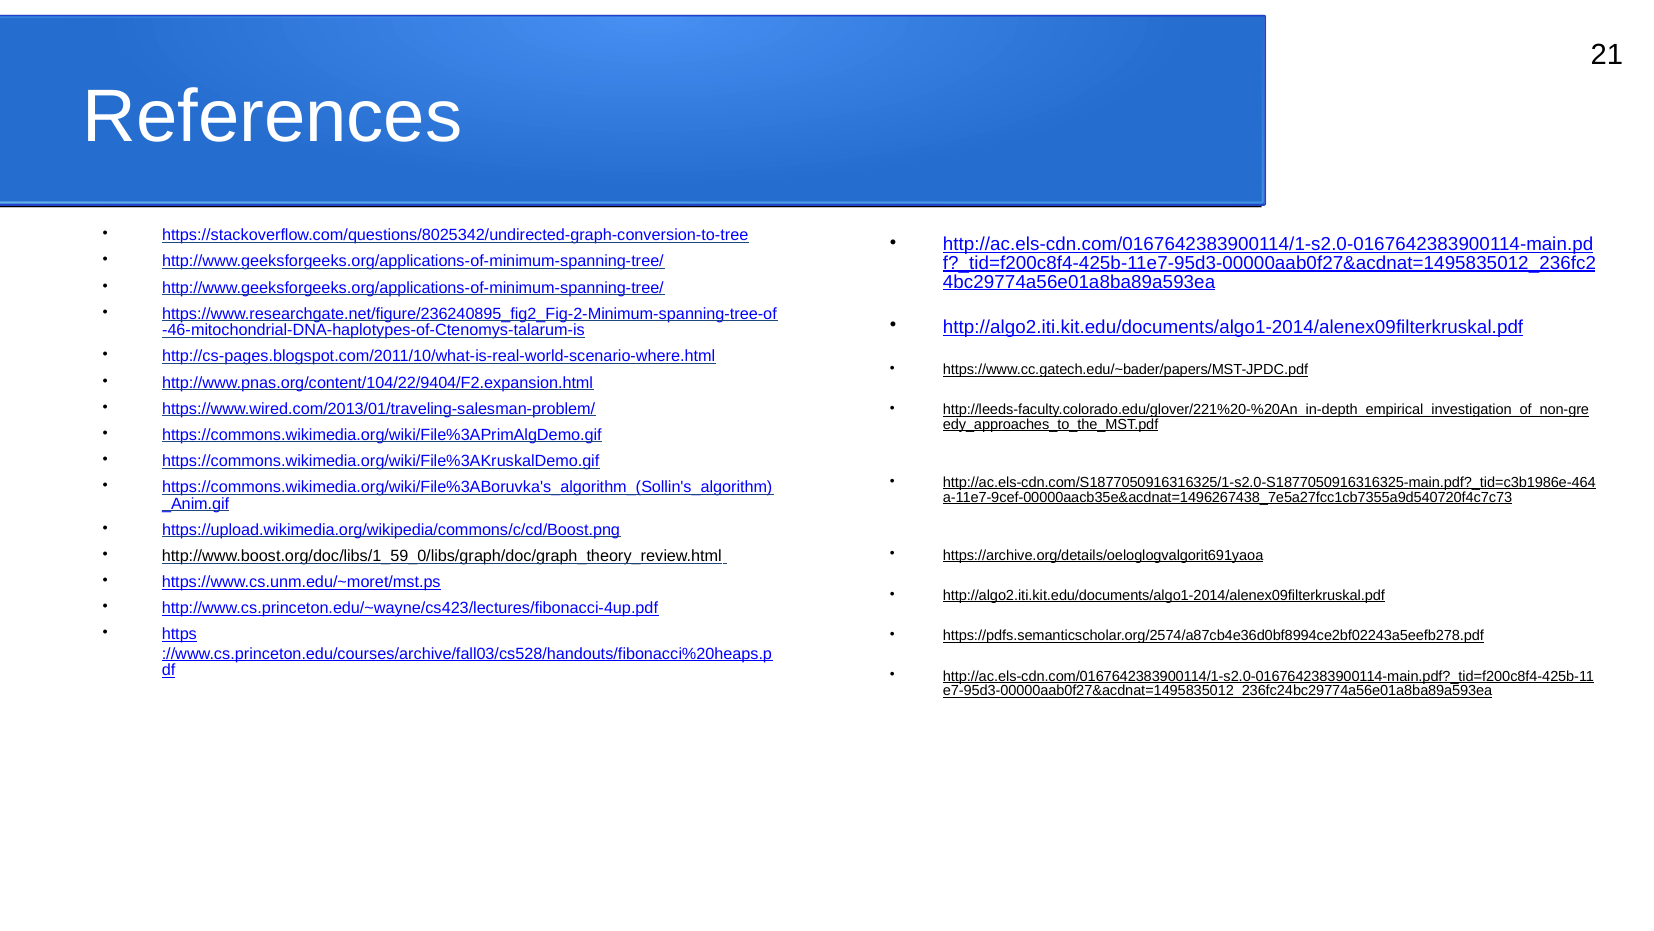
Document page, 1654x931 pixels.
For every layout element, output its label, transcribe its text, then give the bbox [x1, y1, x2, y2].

slide_number 21 [1293, 35, 1624, 189]
text_box References [82, 35, 1235, 189]
text_box http://ac.els-cdn.com/0167642383900114/1-s2.0-0167642383900114-main.pdf?_tid=f200c8f4-425b-11e7-95d3-00000aab0f27&acdnat=1495835012_236fc24bc29774a56e01a8ba89a593ea http://algo2.iti.kit.edu/documents/algo1-2014/alenex09filterkruskal.pdf https://www.cc.gatech.edu/~bader/papers/MST-JPDC.pdf http://leeds-faculty.colorado.edu/glover/221%20-%20An_in-depth_empirical_investigation_of_non-greedy_approaches_to_the_MST.pdf http://ac.els-cdn.com/S1877050916316325/1-s2.0-S1877050916316325-main.pdf?_tid=c3b1986e-464a-11e7-9cef-00000aacb35e&acdnat=1496267438_7e5a27fcc1cb7355a9d540720f4c7c73 https://archive.org/details/oeloglogvalgorit691yaoa http://algo2.iti.kit.edu/documents/algo1-2014/alenex09filterkruskal.pdf https://pdfs.semanticscholar.org/2574/a87cb4e36d0bf8994ce2bf02243a5eefb278.pdf http://ac.els-cdn.com/0167642383900114/1-s2.0-0167642383900114-main.pdf?_tid=f200c8f4-425b-11e7-95d3-00000aab0f27&acdnat=1495835012_236fc24bc29774a56e01a8ba89a593ea [857, 224, 1612, 683]
text_box https://stackoverflow.com/questions/8025342/undirected-graph-conversion-to-tree http://www.geeksforgeeks.org/applications-of-minimum-spanning-tree/ http://www.geeksforgeeks.org/applications-of-minimum-spanning-tree/ https://www.researchgate.net/figure/236240895_fig2_Fig-2-Minimum-spanning-tree-of-46-mitochondrial-DNA-haplotypes-of-Ctenomys-talarum-is http://cs-pages.blogspot.com/2011/10/what-is-real-world-scenario-where.html http://www.pnas.org/content/104/22/9404/F2.expansion.html https://www.wired.com/2013/01/traveling-salesman-problem/ https://commons.wikimedia.org/wiki/File%3APrimAlgDemo.gif https://commons.wikimedia.org/wiki/File%3AKruskalDemo.gif https://commons.wikimedia.org/wiki/File%3ABoruvka's_algorithm_(Sollin's_algorithm)_Anim.gif https://upload.wikimedia.org/wikipedia/commons/c/cd/Boost.png http://www.boost.org/doc/libs/1_59_0/libs/graph/doc/graph_theory_review.html https://www.cs.unm.edu/~moret/mst.ps http://www.cs.princeton.edu/~wayne/cs423/lectures/fibonacci-4up.pdf https://www.cs.princeton.edu/courses/archive/fall03/cs528/handouts/fibonacci%20heaps.pdf [82, 224, 780, 764]
picture [0, 13, 1269, 211]
